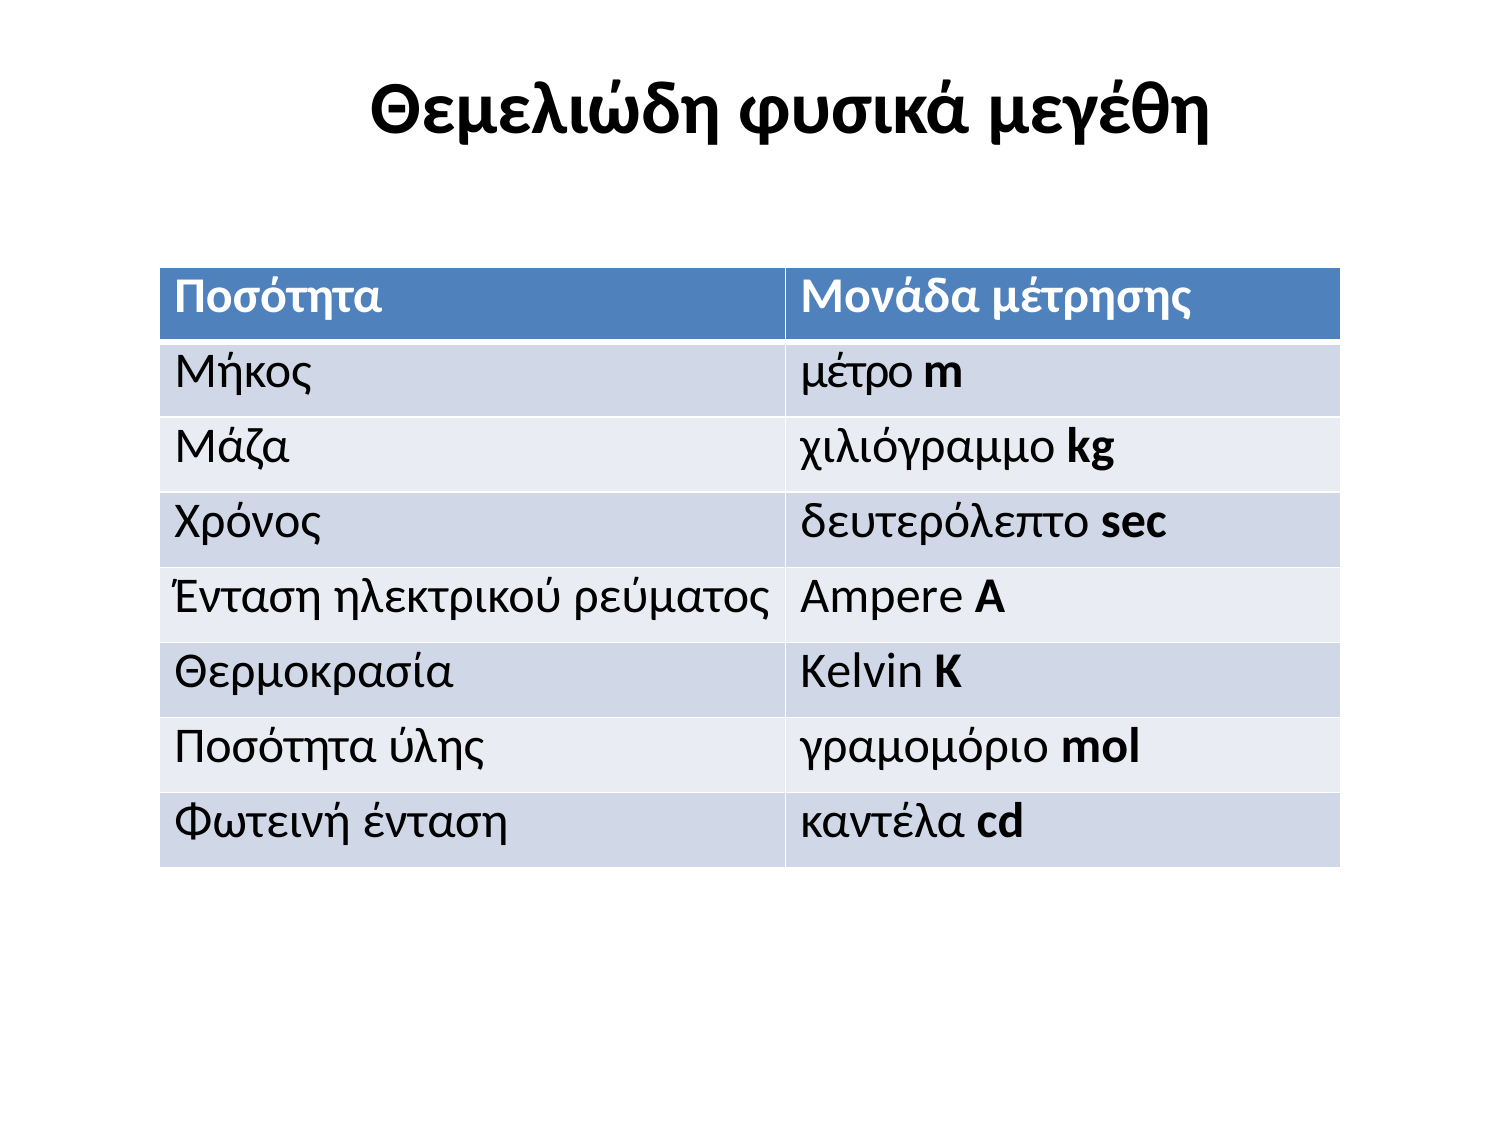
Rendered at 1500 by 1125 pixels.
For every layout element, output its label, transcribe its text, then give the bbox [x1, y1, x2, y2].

table_cell Ποσότητα ύλης [160, 718, 785, 792]
table_cell Θερμοκρασία [160, 643, 785, 717]
table_cell καντέλα cd [786, 793, 1340, 867]
table_cell Μήκος [160, 345, 785, 416]
table_cell Μάζα [160, 418, 785, 491]
table_cell Φωτεινή ένταση [160, 793, 785, 867]
table_cell Ένταση ηλεκτρικού ρεύματος [160, 568, 785, 642]
table_cell γραμομόριο mol [786, 718, 1340, 792]
table_header Μονάδα μέτρησης [786, 268, 1340, 339]
table_cell Kelvin K [786, 643, 1340, 717]
table_cell μέτρο m [786, 345, 1340, 416]
table_cell χιλιόγραμμο kg [786, 418, 1340, 491]
table_cell Ampere A [786, 568, 1340, 642]
title Θεμελιώδη φυσικά μεγέθη [76, 0, 1427, 188]
table_cell δευτερόλεπτο sec [786, 493, 1340, 567]
table_cell Χρόνος [160, 493, 785, 567]
table_header Ποσότητα [160, 268, 785, 339]
